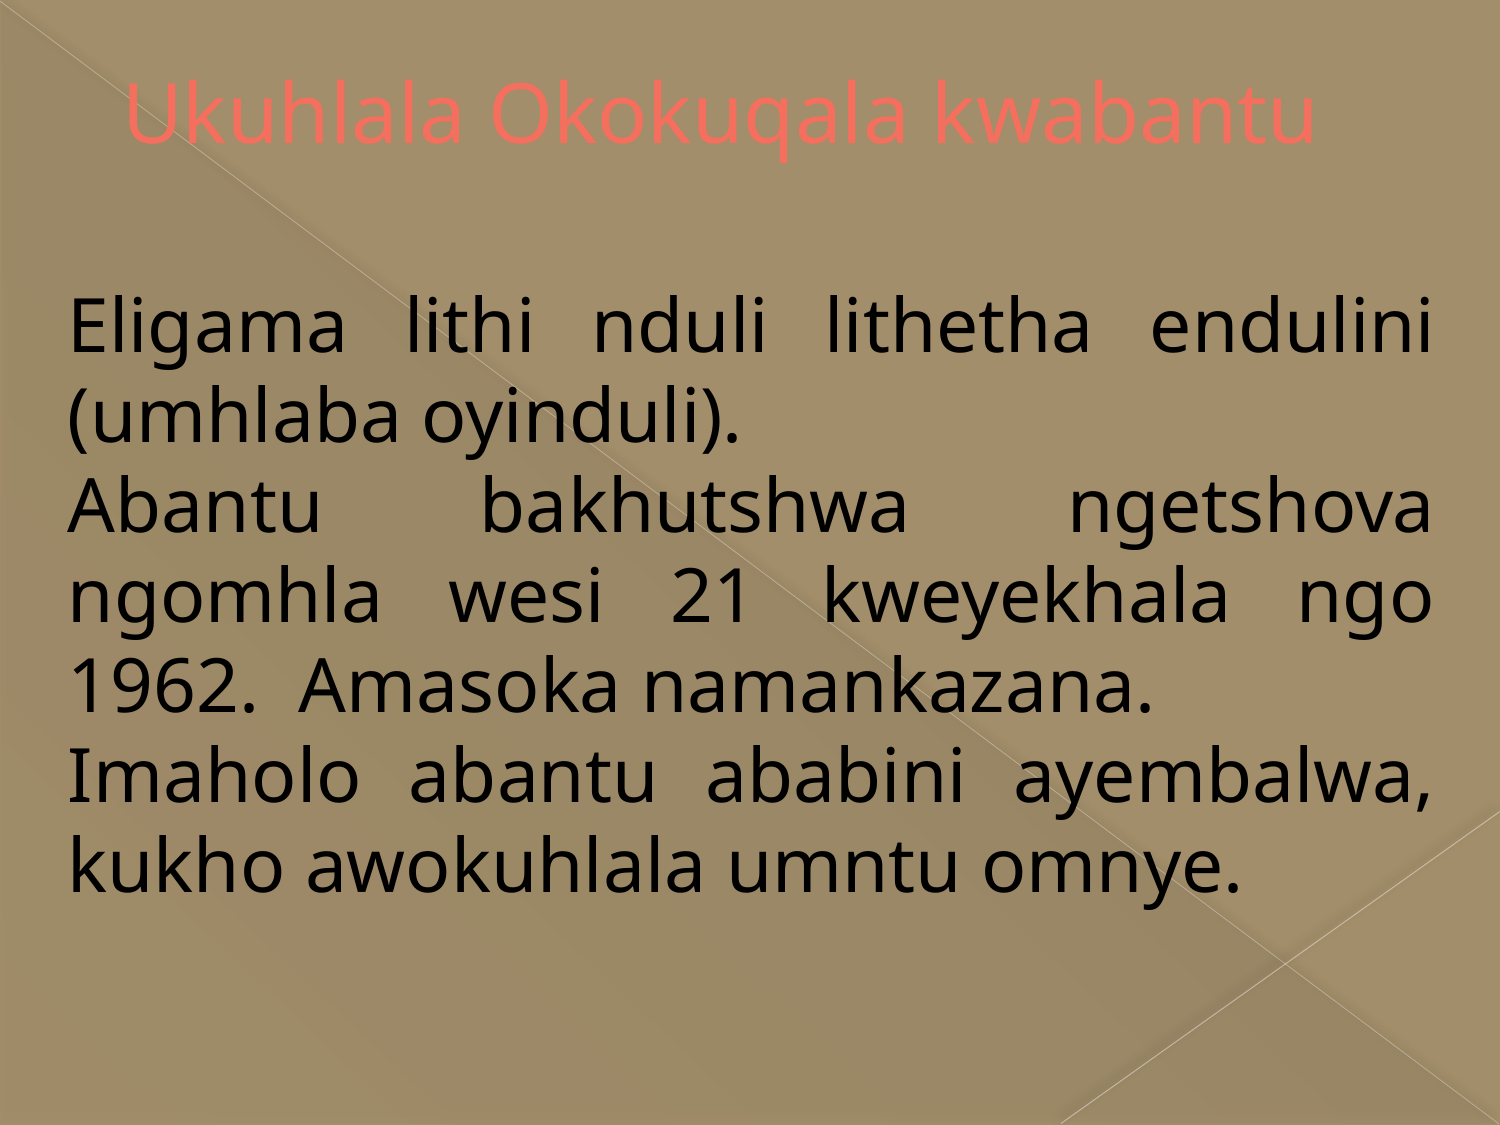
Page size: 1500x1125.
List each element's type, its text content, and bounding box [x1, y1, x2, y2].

title Ukuhlala Okokuqala kwabantu [27, 24, 1425, 197]
text_box Eligama lithi nduli lithetha endulini (umhlaba oyinduli). Abantu bakhutshwa ngetshova ngomhla wesi 21 kweyekhala ngo 1962. Amasoka namankazana. Imaholo abantu ababini ayembalwa, kukho awokuhlala umntu omnye. [53, 180, 1451, 915]
